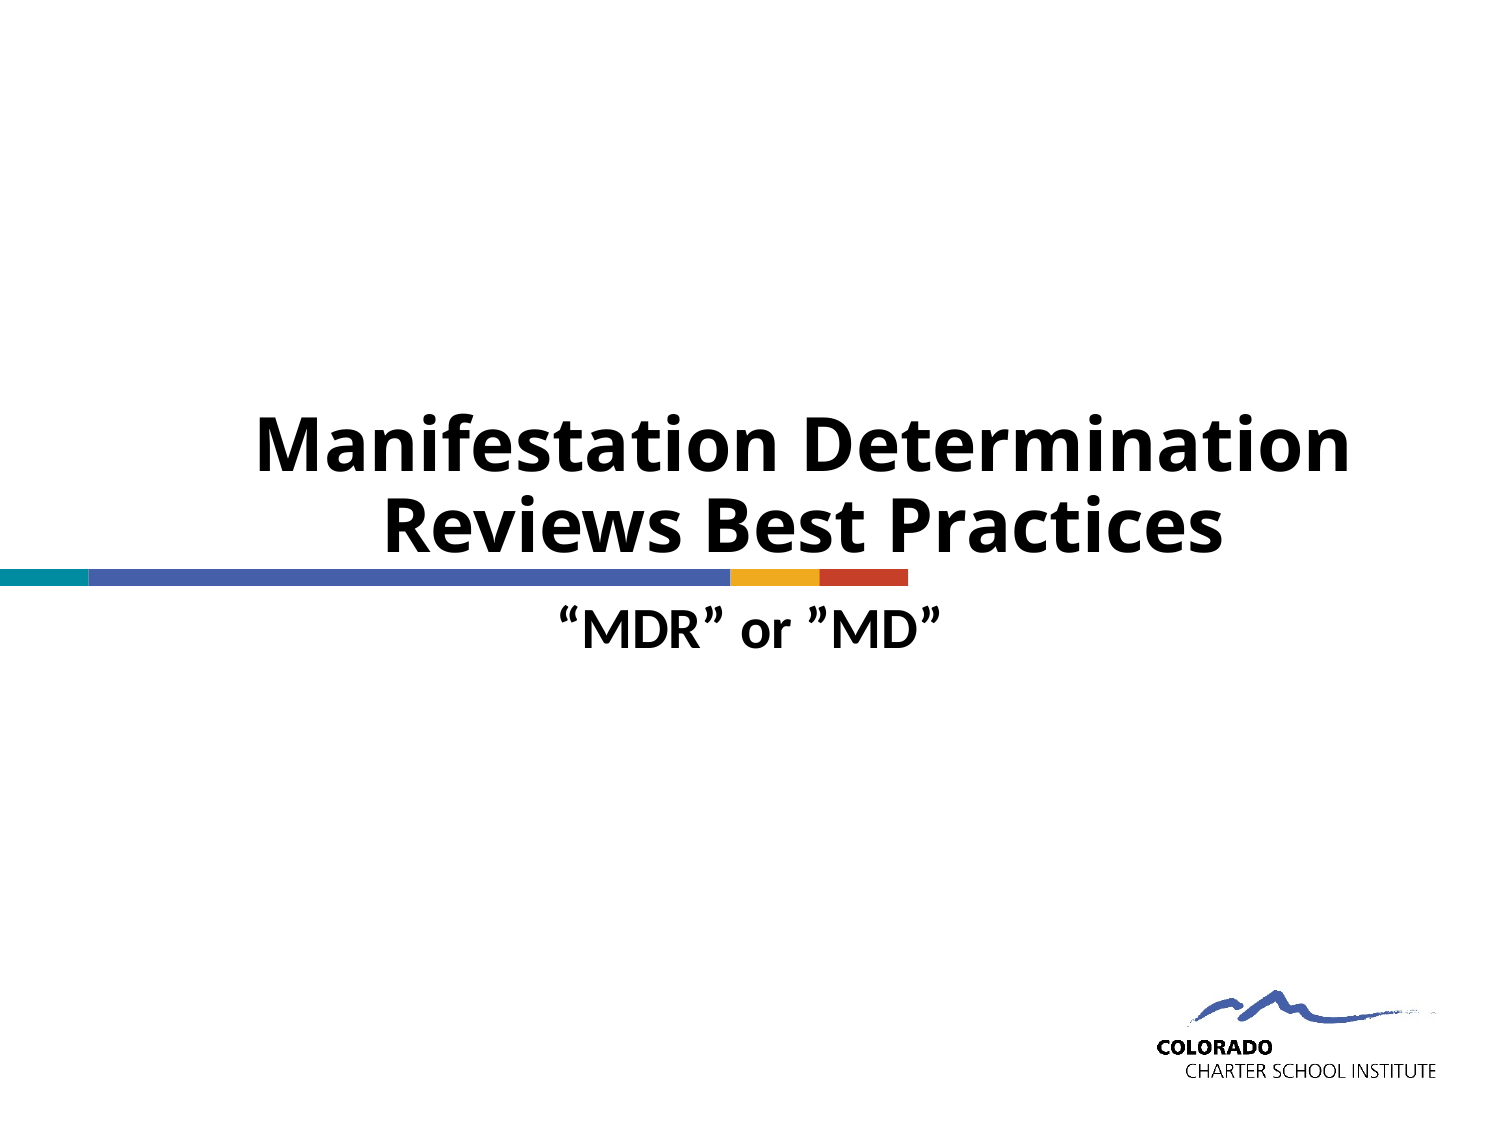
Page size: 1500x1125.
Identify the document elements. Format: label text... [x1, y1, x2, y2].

picture [1157, 990, 1436, 1078]
subtitle “MDR” or ”MD” [187, 590, 1313, 863]
title Manifestation Determination Reviews Best Practices [187, 184, 1421, 576]
